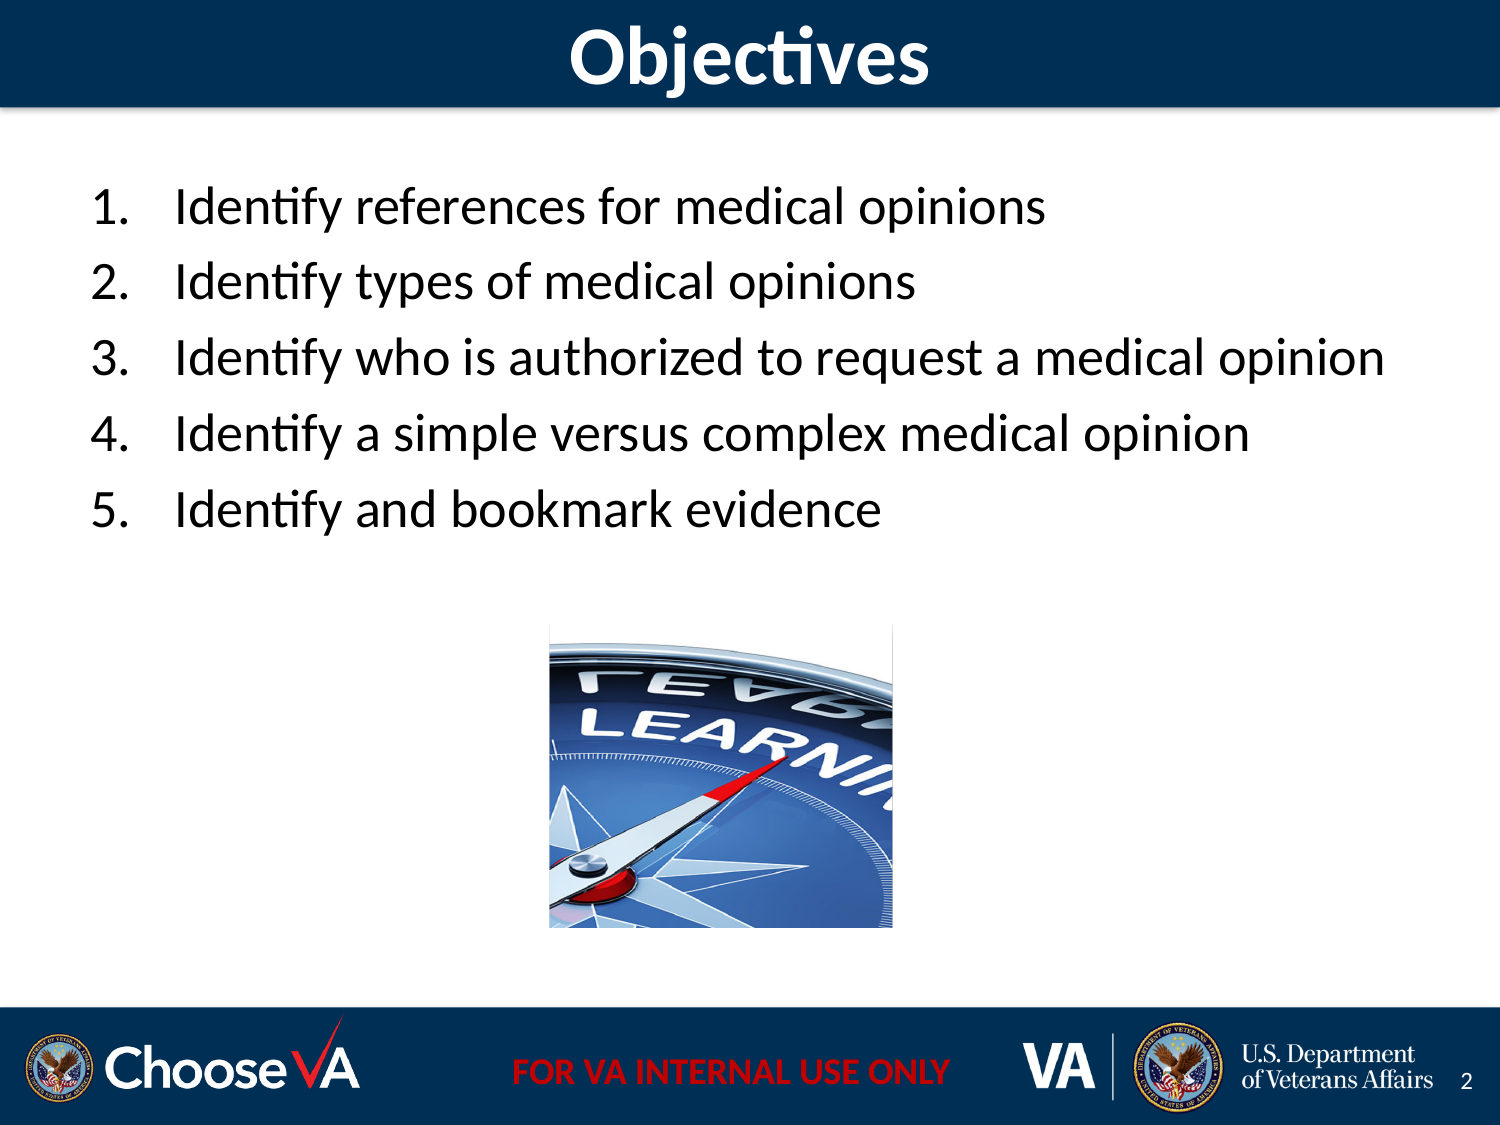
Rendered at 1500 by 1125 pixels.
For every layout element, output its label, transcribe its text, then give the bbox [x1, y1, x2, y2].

picture [24, 1012, 360, 1103]
text_box Objectives [0, 0, 1500, 129]
slide_number 2 [1425, 1049, 1489, 1110]
list Identify references for medical opinions Identify types of medical opinions Identify who is authorized to request a medical opinion Identify a simple versus complex medical opinion Identify and bookmark evidence [75, 162, 1425, 600]
picture [549, 624, 893, 929]
picture [1017, 1014, 1438, 1120]
